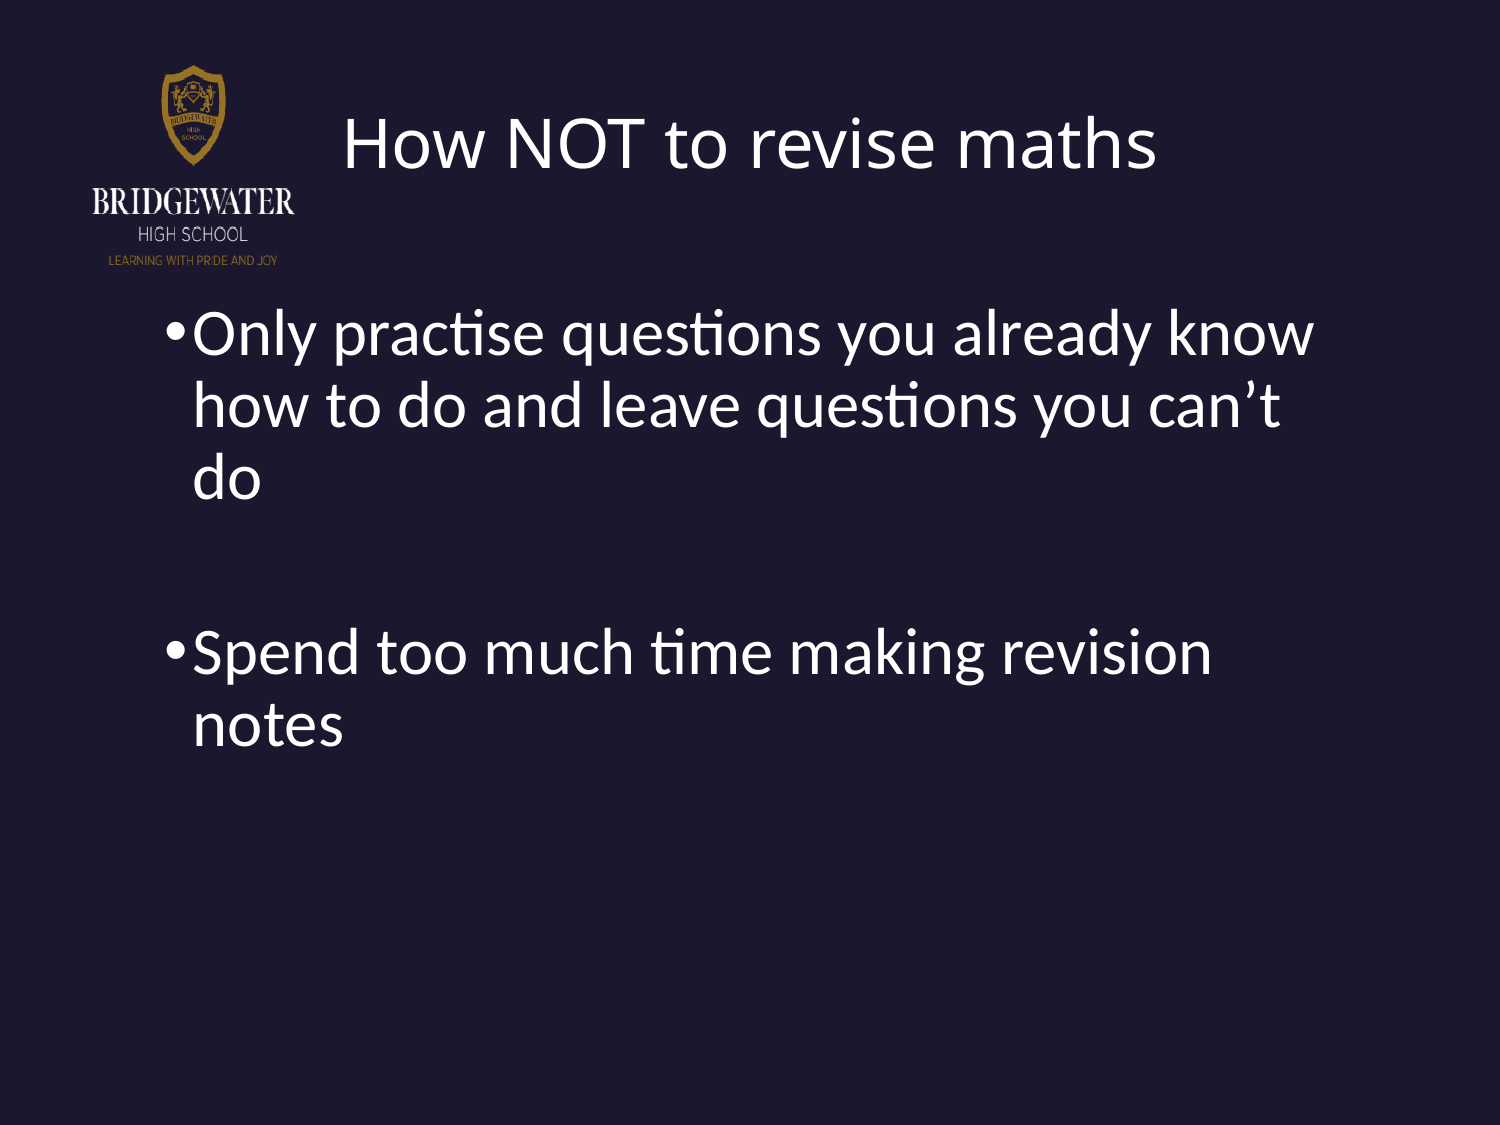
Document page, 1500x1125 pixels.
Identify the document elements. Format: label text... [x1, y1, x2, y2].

list Only practise questions you already know how to do and leave questions you can’t do Spend too much time making revision notes [150, 290, 1350, 1035]
title How NOT to revise maths [150, 101, 1350, 197]
